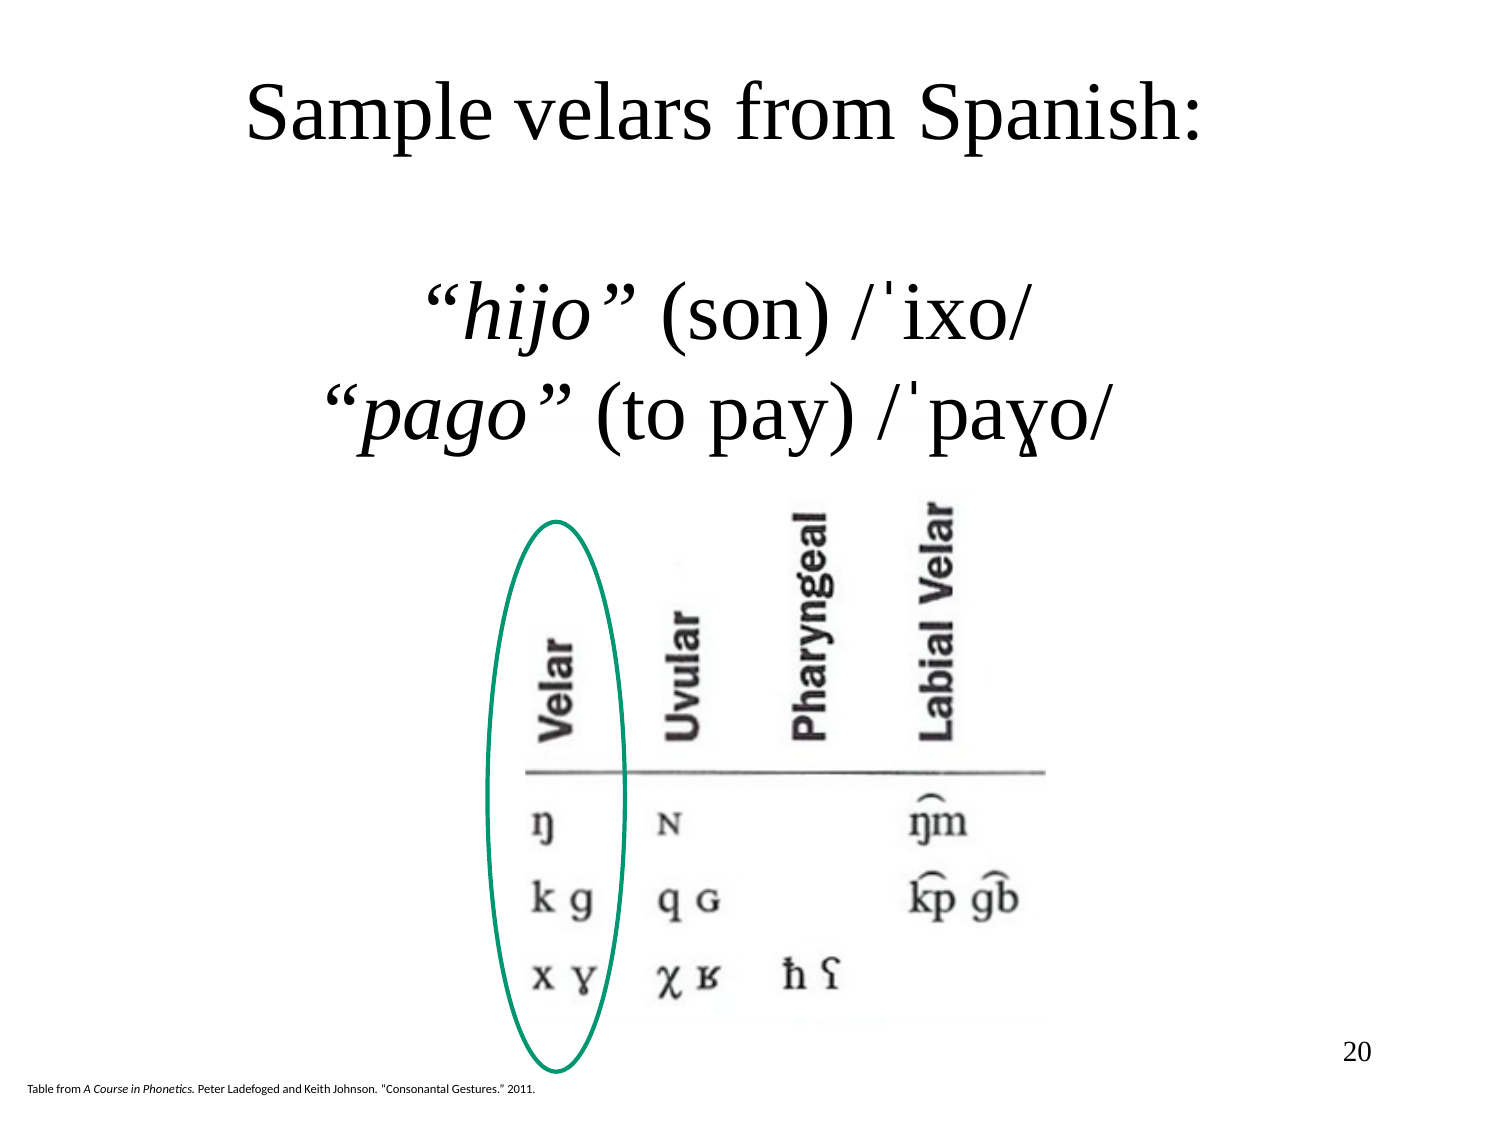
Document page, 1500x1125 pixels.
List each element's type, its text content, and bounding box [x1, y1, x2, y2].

title Sample velars from Spanish: “hijo” (son) /ˈixo/ “pago” (to pay) /ˈpaɣo/ [87, 137, 1363, 375]
text_box [485, 559, 593, 1071]
text_box Table from A Course in Phonetics. Peter Ladefoged and Keith Johnson. “Consonantal Gestures.” 2011. [12, 1071, 763, 1104]
slide_number 20 [1074, 1024, 1388, 1101]
picture [524, 419, 1046, 1027]
